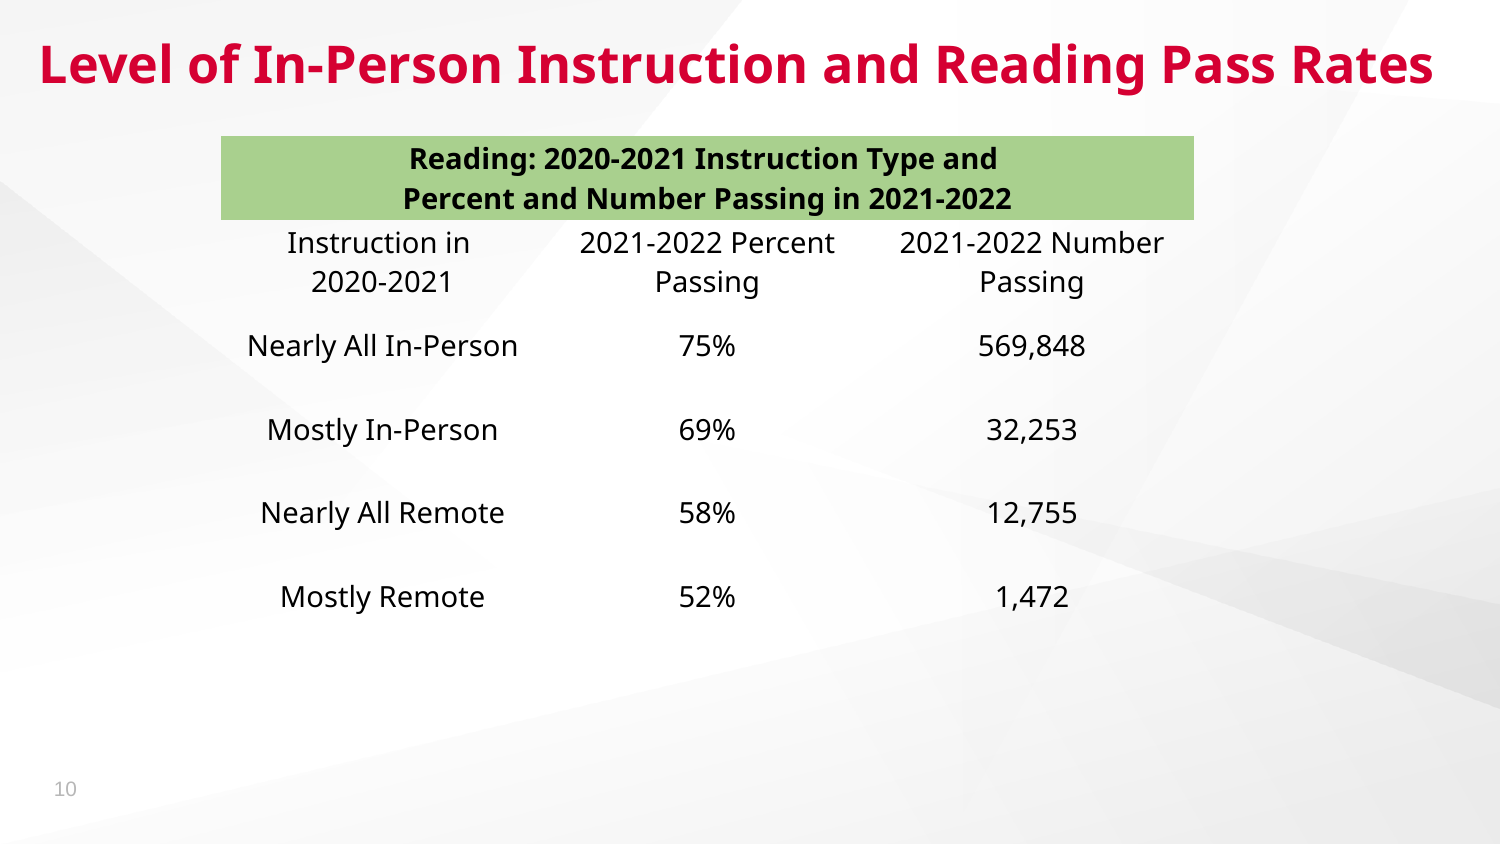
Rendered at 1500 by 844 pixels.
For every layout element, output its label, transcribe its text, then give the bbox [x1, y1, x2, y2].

table_cell 75% [545, 303, 870, 387]
table_header Reading: 2020-2021 Instruction Type and Percent and Number Passing in 2021-2022 [221, 136, 1194, 220]
table_cell Mostly Remote [221, 554, 545, 638]
picture [0, 0, 1500, 844]
table_cell 569,848 [870, 303, 1194, 387]
table_cell 52% [545, 554, 870, 638]
table_cell Nearly All Remote [221, 470, 545, 554]
table_cell 2021-2022 Percent Passing [545, 220, 870, 303]
slide_number 10 [38, 755, 129, 821]
table_cell 12,755 [870, 470, 1194, 554]
table_cell 58% [545, 470, 870, 554]
table_cell 32,253 [870, 387, 1194, 470]
table_cell Mostly In-Person [221, 387, 545, 470]
title Level of In-Person Instruction and Reading Pass Rates [23, 16, 1469, 111]
table_cell 2021-2022 Number Passing [870, 220, 1194, 303]
table_cell 1,472 [870, 554, 1194, 638]
table_cell Instruction in 2020-2021 [221, 220, 545, 303]
table_cell Nearly All In-Person [221, 303, 545, 387]
table_cell 69% [545, 387, 870, 470]
